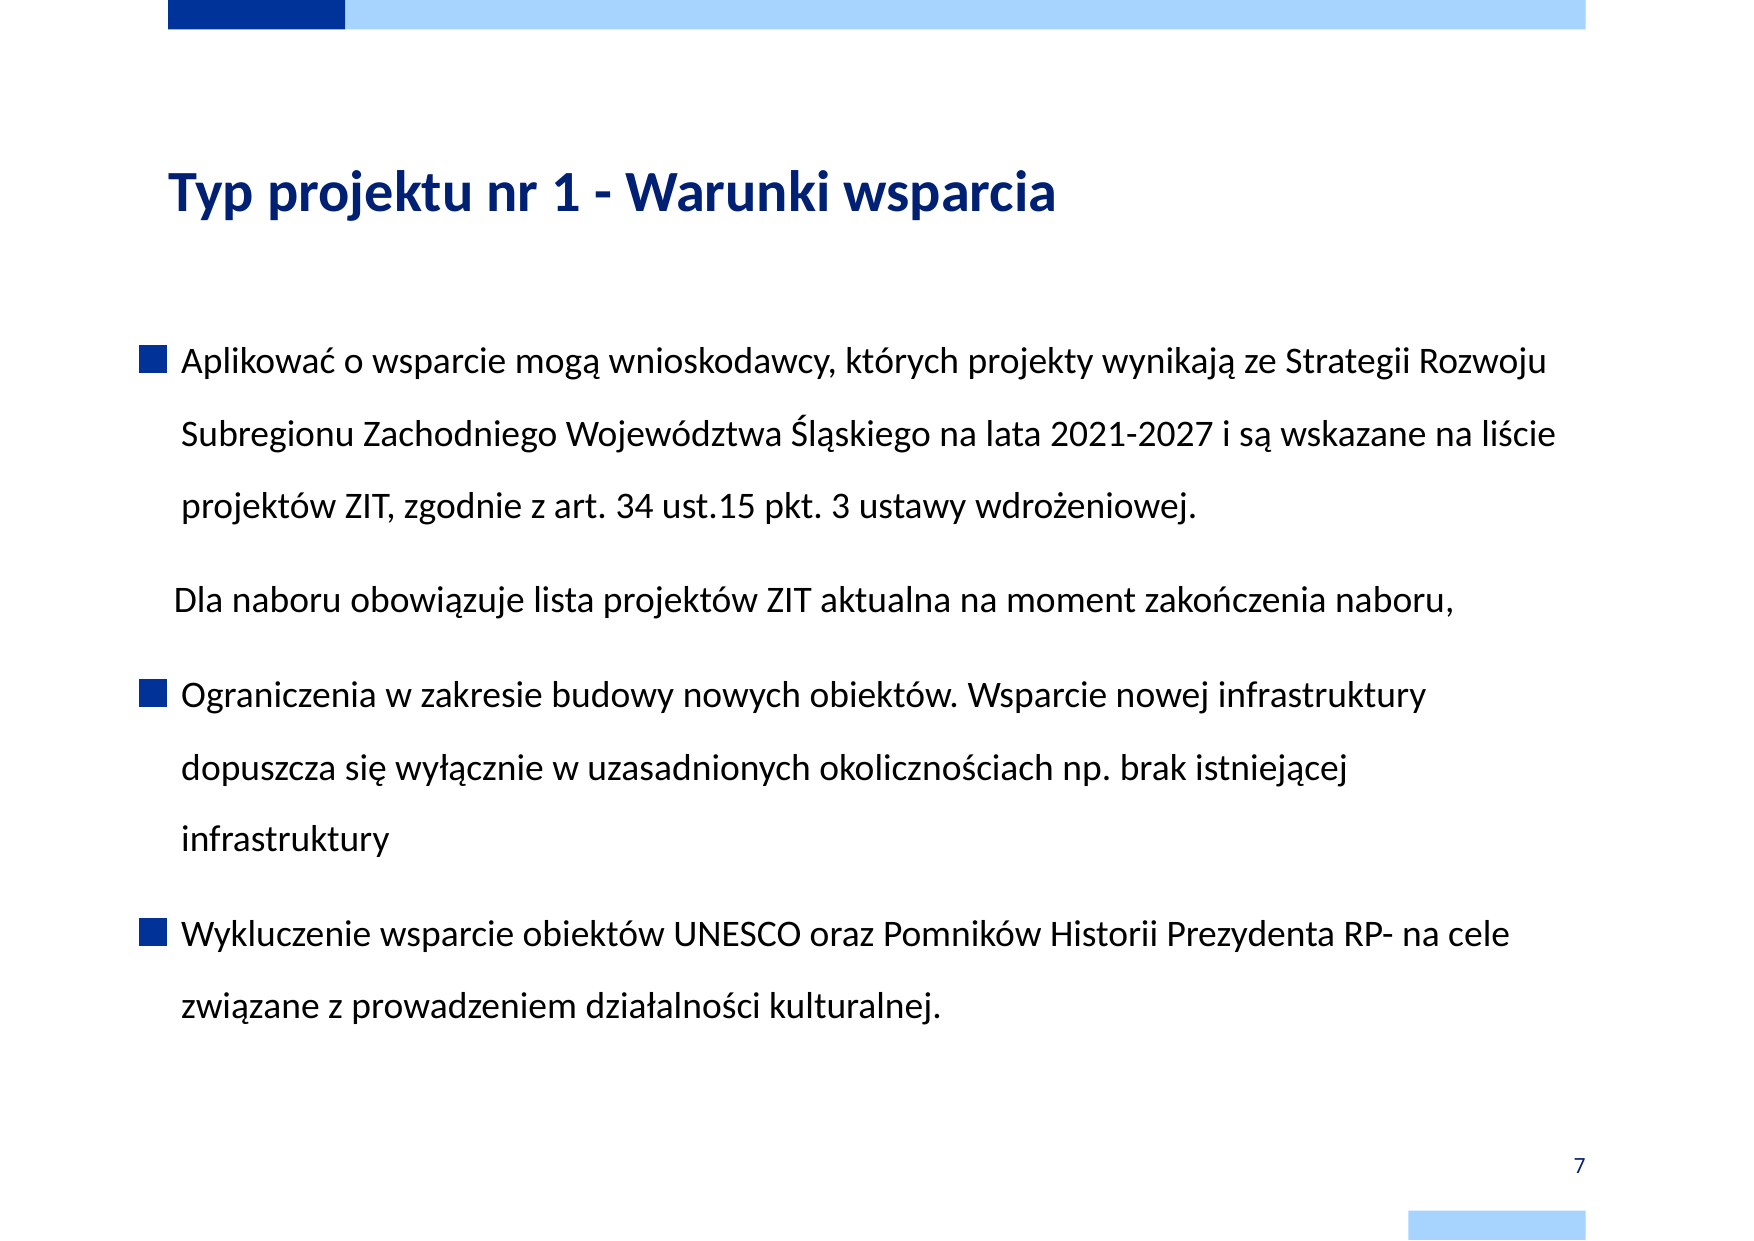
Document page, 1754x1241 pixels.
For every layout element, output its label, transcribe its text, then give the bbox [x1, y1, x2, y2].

list Aplikować o wsparcie mogą wnioskodawcy, których projekty wynikają ze Strategii Rozwoju Subregionu Zachodniego Województwa Śląskiego na lata 2021-2027 i są wskazane na liście projektów ZIT, zgodnie z art. 34 ust.15 pkt. 3 ustawy wdrożeniowej. Dla naboru obowiązuje lista projektów ZIT aktualna na moment zakończenia naboru, Ograniczenia w zakresie budowy nowych obiektów. Wsparcie nowej infrastruktury dopuszcza się wyłącznie w uzasadnionych okolicznościach np. brak istniejącej infrastruktury Wykluczenie wsparcie obiektów UNESCO oraz Pomników Historii Prezydenta RP- na cele związane z prowadzeniem działalności kulturalnej. [139, 309, 1558, 1078]
picture [139, 345, 167, 373]
slide_number 7 [1408, 1151, 1586, 1182]
picture [139, 679, 167, 707]
picture [139, 918, 167, 946]
title Typ projektu nr 1 - Warunki wsparcia [168, 147, 1586, 236]
